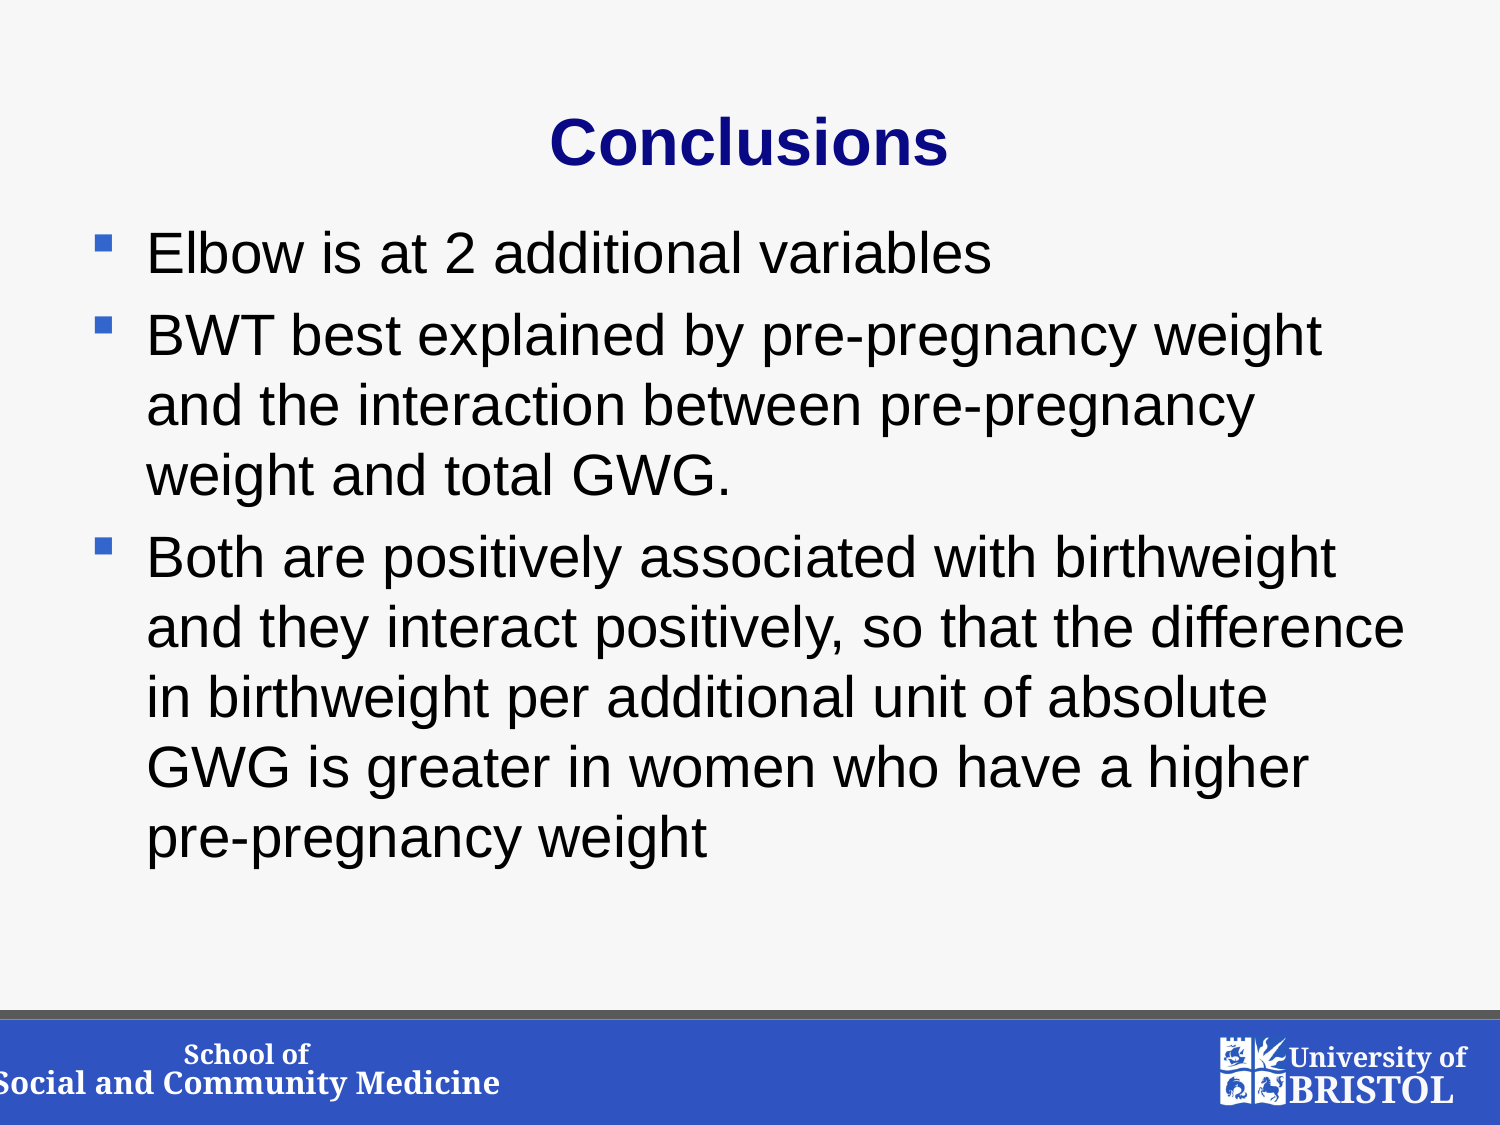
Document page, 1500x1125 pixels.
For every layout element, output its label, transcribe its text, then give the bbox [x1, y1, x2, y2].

title Conclusions [75, 45, 1425, 208]
picture [1219, 1047, 1287, 1106]
list Elbow is at 2 additional variables BWT best explained by pre-pregnancy weight and the interaction between pre-pregnancy weight and total GWG. Both are positively associated with birthweight and they interact positively, so that the difference in birthweight per additional unit of absolute GWG is greater in women who have a higher pre-pregnancy weight [75, 208, 1425, 1047]
